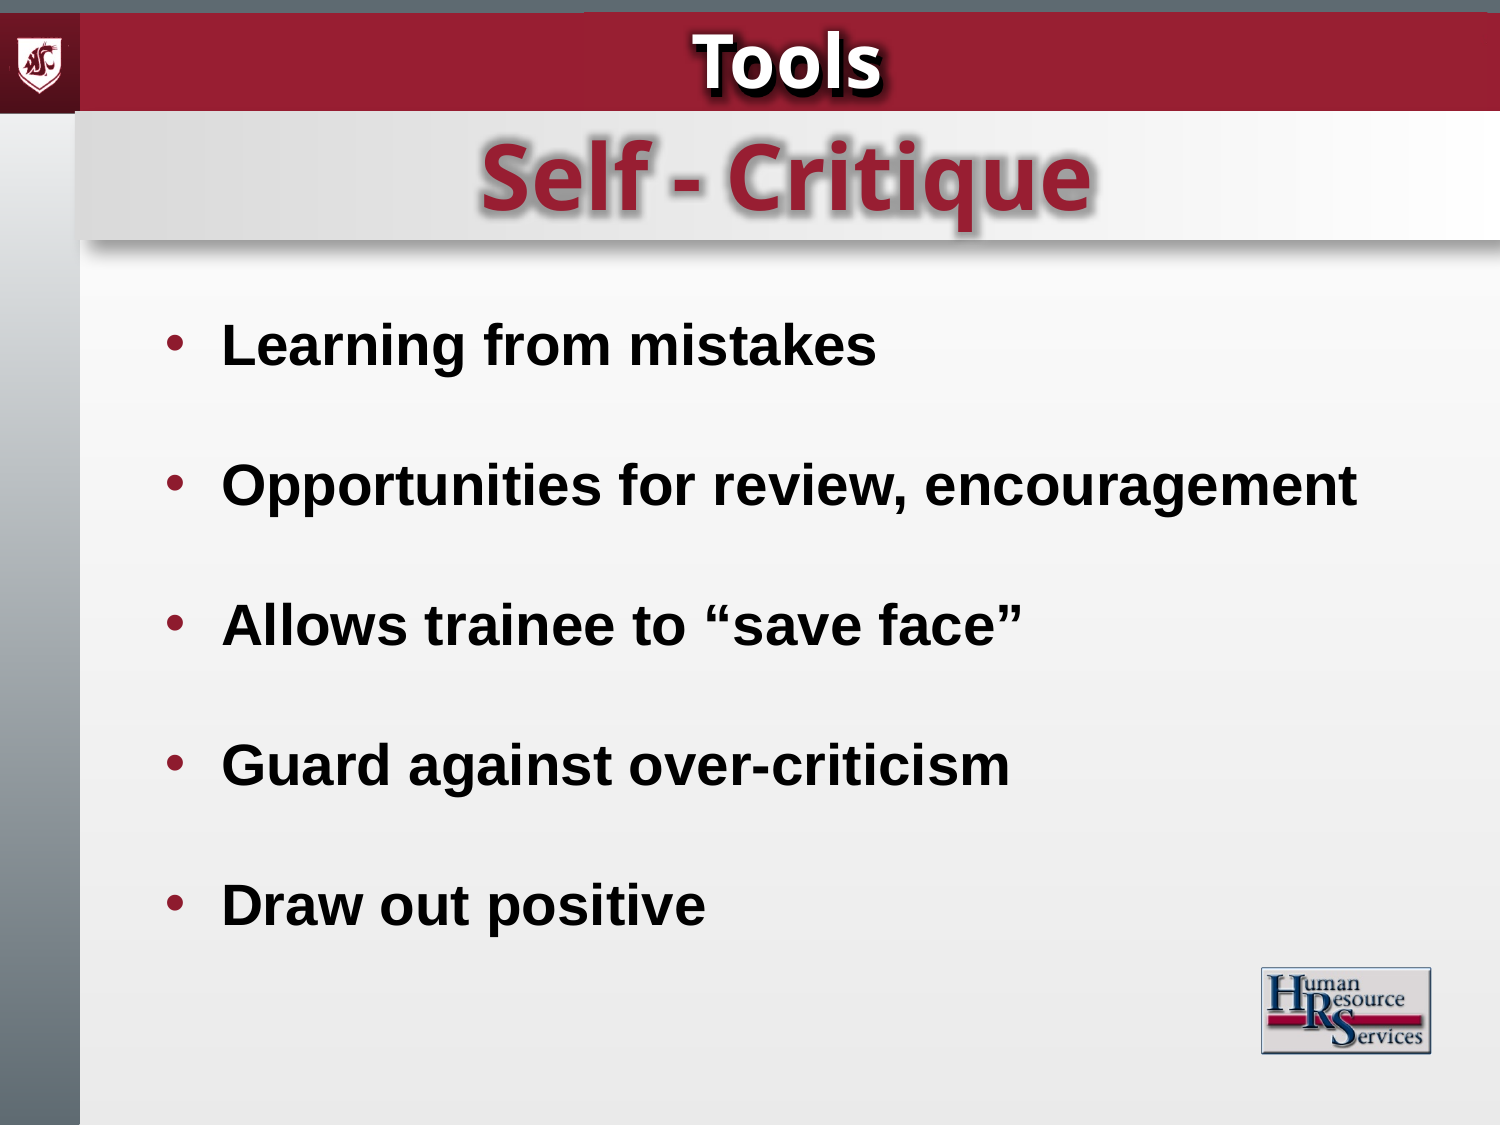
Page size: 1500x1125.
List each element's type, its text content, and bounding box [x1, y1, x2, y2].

picture [9, 27, 69, 100]
picture [584, 12, 1488, 18]
text_box Self - Critique [92, 141, 1487, 224]
text_box Learning from mistakes Opportunities for review, encouragement Allows trainee to “save face” Guard against over-criticism Draw out positive [150, 299, 1388, 1015]
text_box [73, 110, 1500, 115]
text_box Tools [91, 33, 1486, 98]
picture [1253, 959, 1441, 1066]
